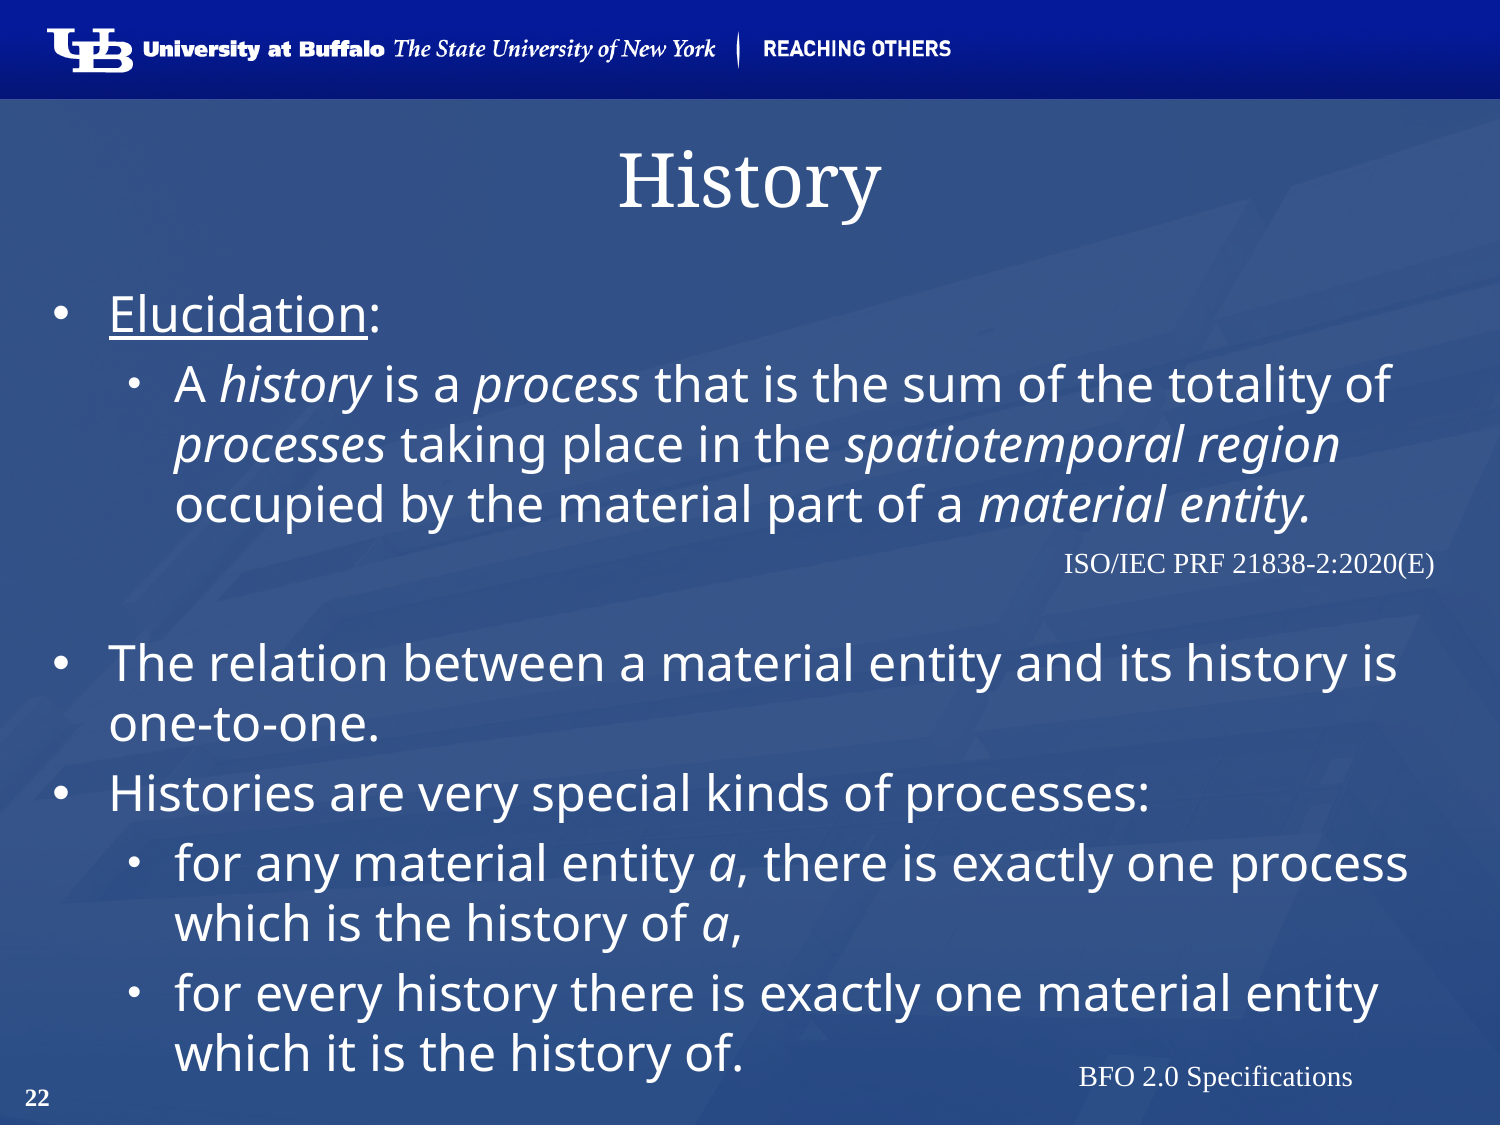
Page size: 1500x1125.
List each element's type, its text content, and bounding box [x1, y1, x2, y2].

text_box ISO/IEC PRF 21838-2:2020(E) [1046, 536, 1458, 587]
picture [0, 0, 1500, 99]
title History [37, 125, 1463, 250]
list Elucidation: A history is a process that is the sum of the totality of processes taking place in the spatiotemporal region occupied by the material part of a material entity. The relation between a material entity and its history is one-to-one. Histories are very special kinds of processes: for any material entity a, there is exactly one process which is the history of a, for every history there is exactly one material entity which it is the history of. [37, 275, 1463, 1088]
text_box BFO 2.0 Specifications [1063, 1049, 1376, 1100]
slide_number 22 [0, 1062, 50, 1112]
